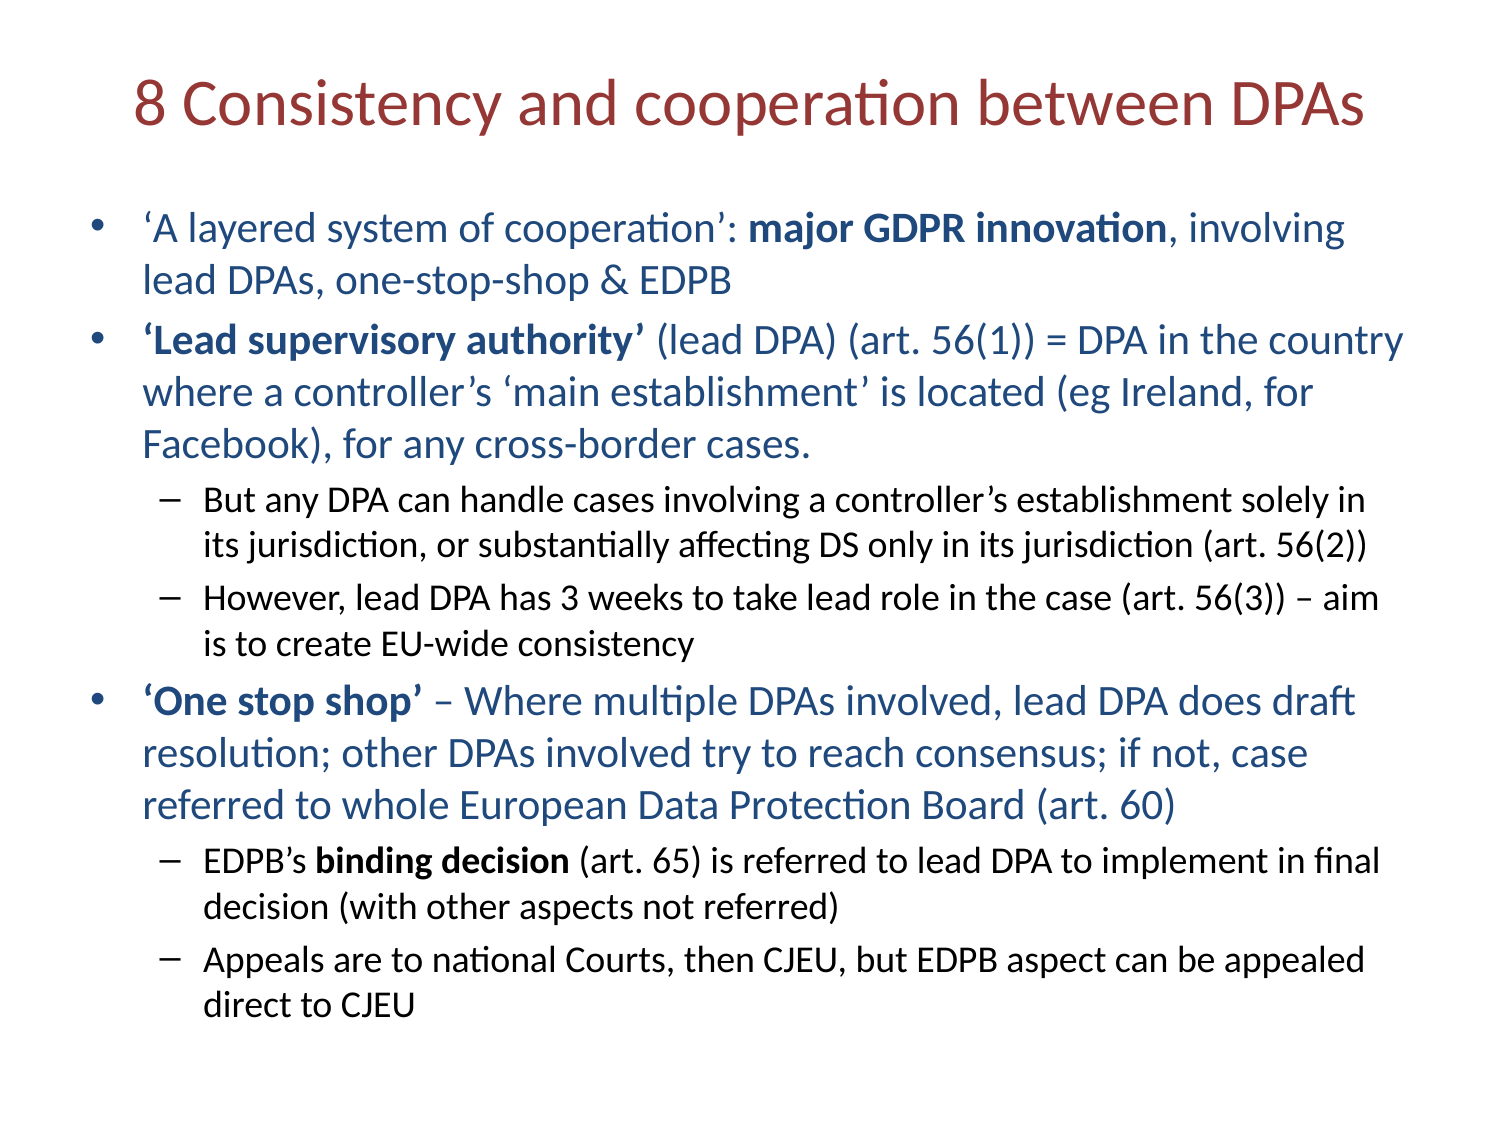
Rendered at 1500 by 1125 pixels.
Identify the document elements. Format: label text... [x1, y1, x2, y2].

list ‘A layered system of cooperation’: major GDPR innovation, involving lead DPAs, one-stop-shop & EDPB ‘Lead supervisory authority’ (lead DPA) (art. 56(1)) = DPA in the country where a controller’s ‘main establishment’ is located (eg Ireland, for Facebook), for any cross-border cases. But any DPA can handle cases involving a controller’s establishment solely in its jurisdiction, or substantially affecting DS only in its jurisdiction (art. 56(2)) However, lead DPA has 3 weeks to take lead role in the case (art. 56(3)) – aim is to create EU-wide consistency ‘One stop shop’ – Where multiple DPAs involved, lead DPA does draft resolution; other DPAs involved try to reach consensus; if not, case referred to whole European Data Protection Board (art. 60) EDPB’s binding decision (art. 65) is referred to lead DPA to implement in final decision (with other aspects not referred) Appeals are to national Courts, then CJEU, but EDPB aspect can be appealed direct to CJEU [75, 191, 1425, 1033]
title 8 Consistency and cooperation between DPAs [75, 45, 1425, 191]
